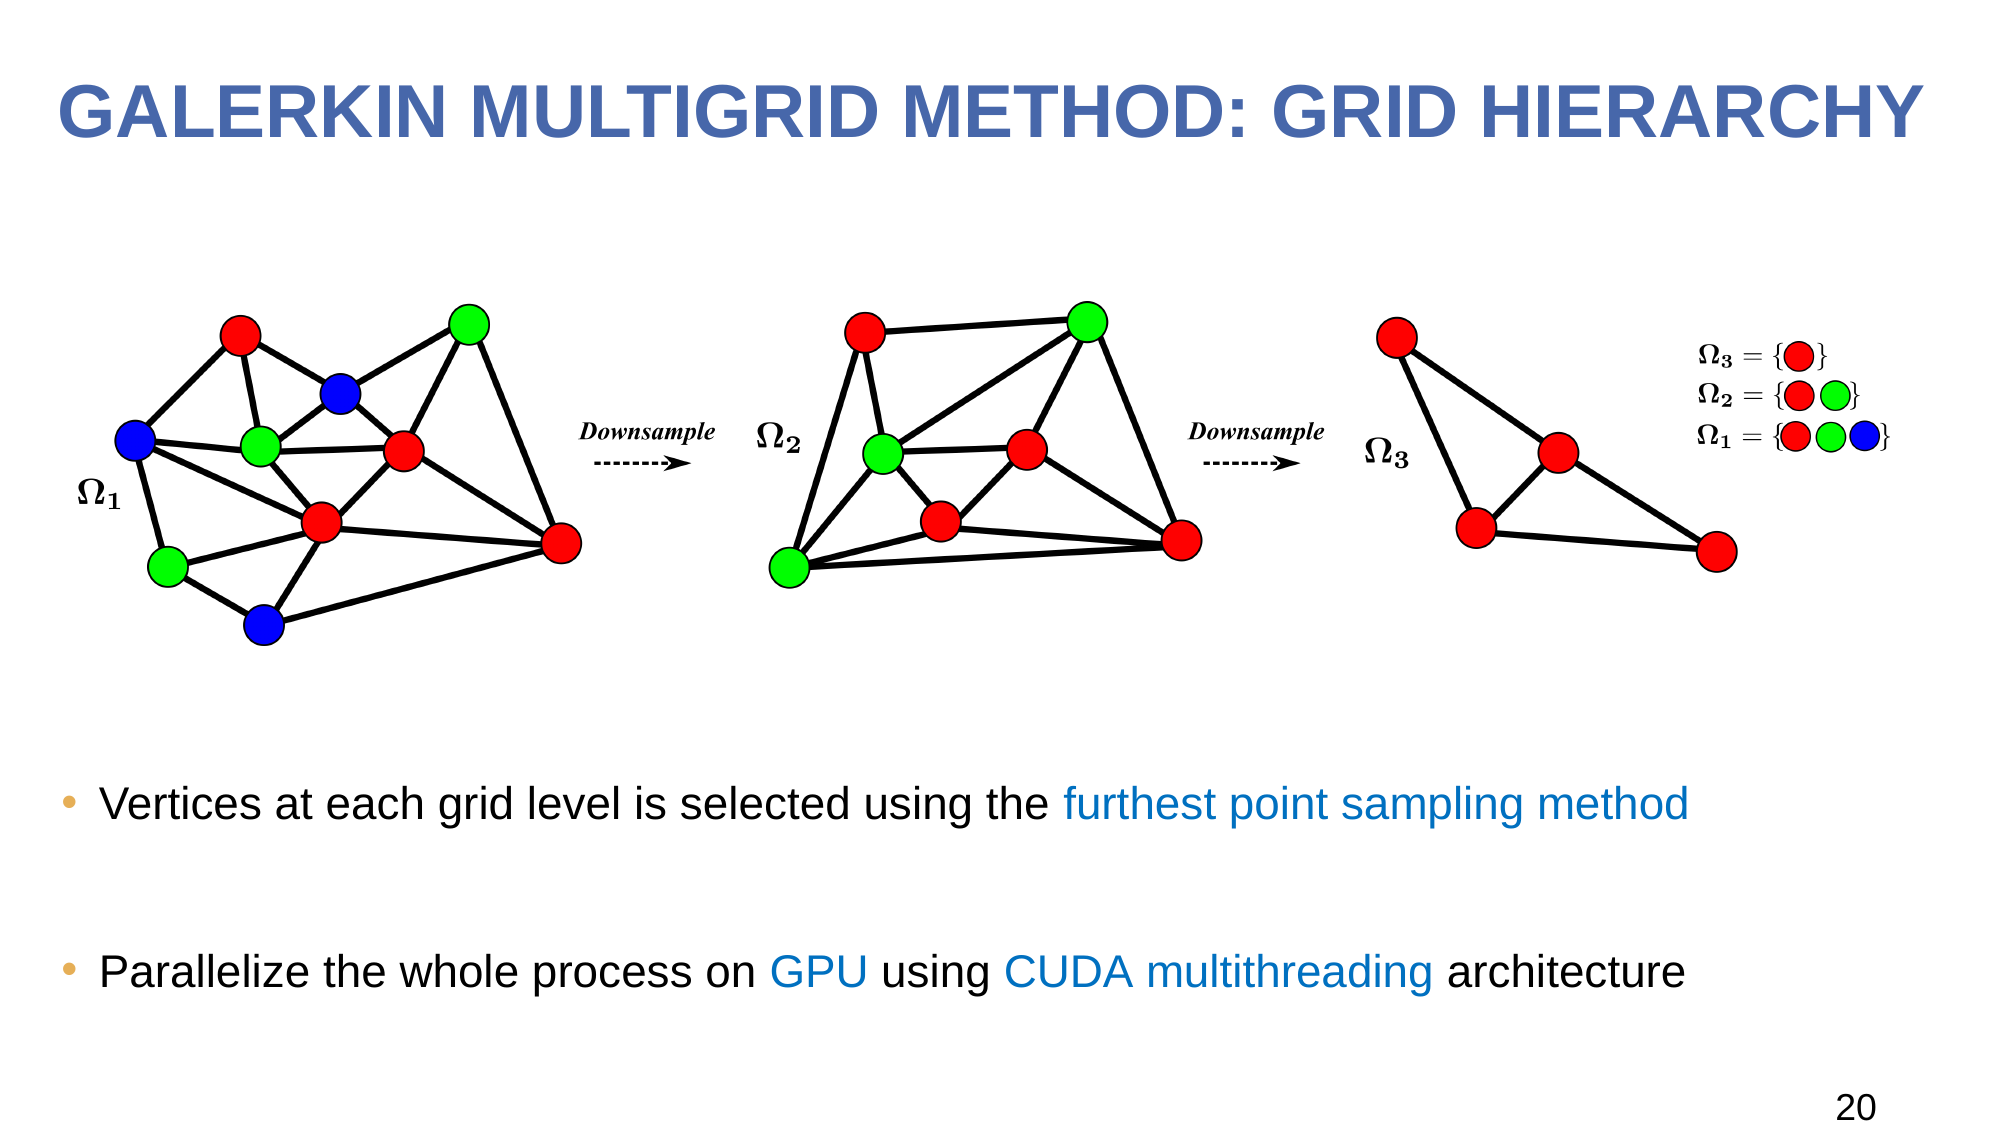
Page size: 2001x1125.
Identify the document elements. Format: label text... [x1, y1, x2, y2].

picture [78, 301, 1890, 646]
list Vertices at each grid level is selected using the furthest point sampling method Parallelize the whole process on GPU using CUDA multithreading architecture [46, 749, 1932, 1007]
text_box 20 [1820, 1075, 1931, 1125]
title Galerkin Multigrid Method: Grid hierarchy [46, 11, 1967, 205]
